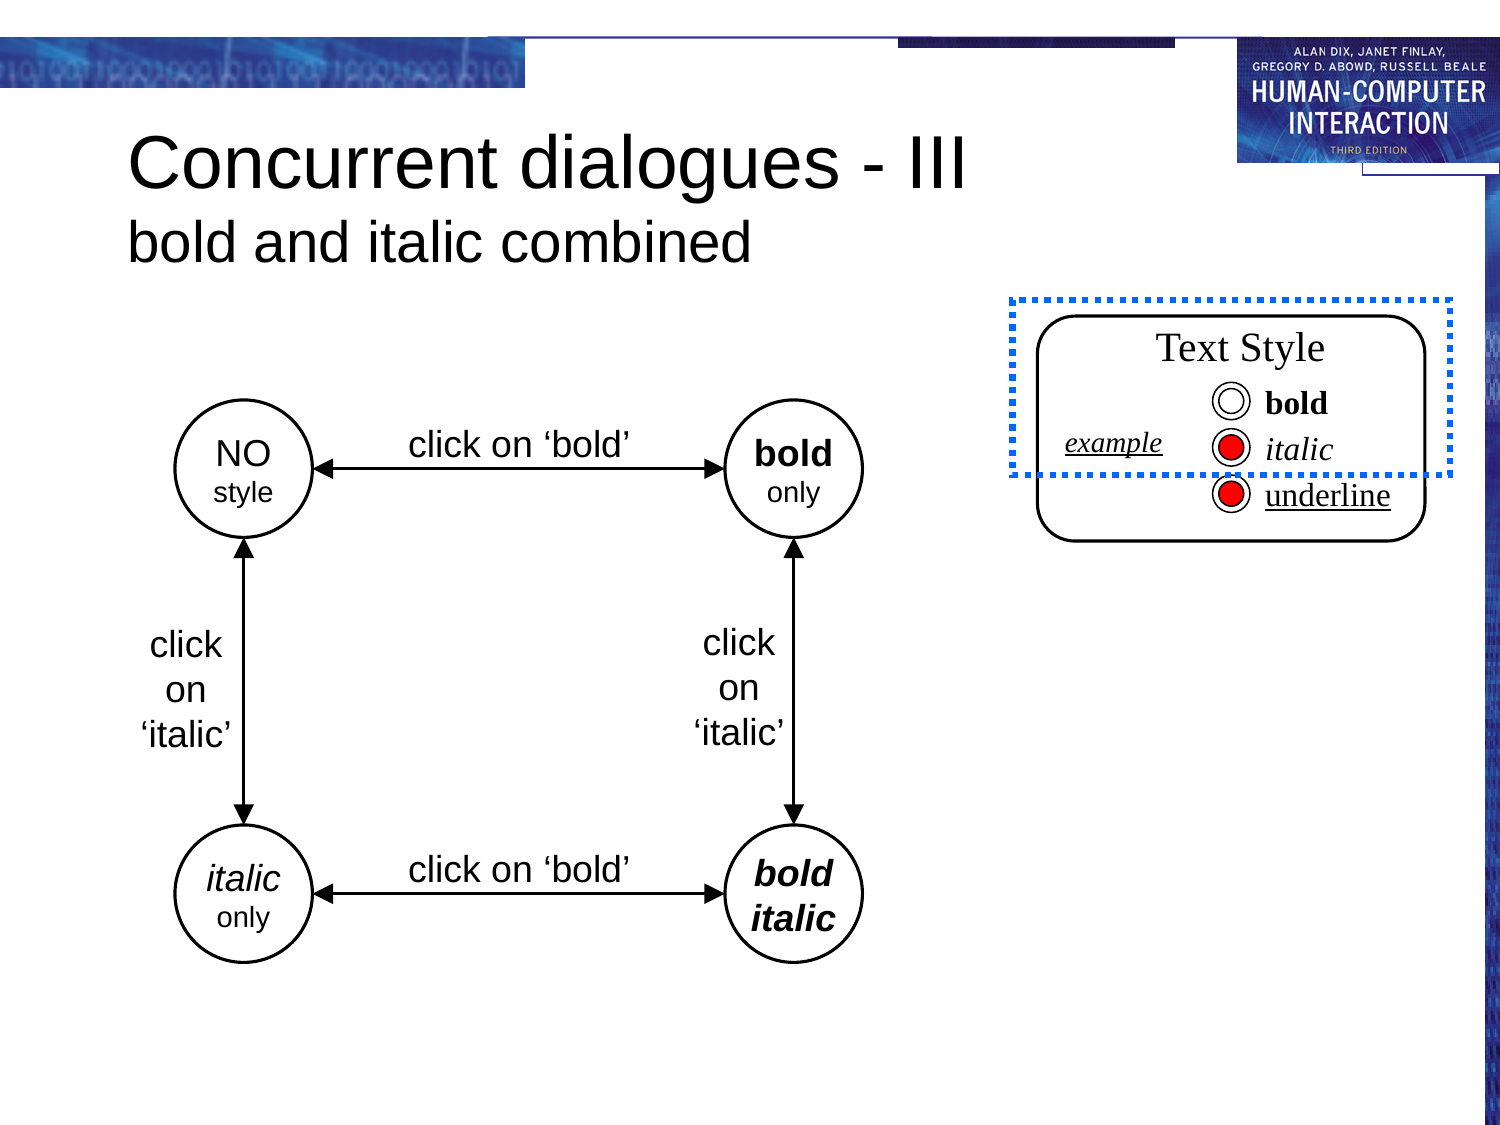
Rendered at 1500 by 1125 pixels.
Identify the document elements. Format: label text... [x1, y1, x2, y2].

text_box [1036, 311, 1426, 542]
list [112, 324, 1388, 1000]
text_box click on ‘bold’ [393, 412, 646, 468]
picture [1485, 176, 1500, 1125]
text_box click on ‘italic’ [795, 610, 800, 761]
picture [1237, 37, 1500, 163]
text_box bold only [724, 399, 863, 538]
picture [898, 37, 1175, 48]
picture [0, 37, 525, 88]
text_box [174, 824, 863, 963]
text_box click on ‘italic’ [125, 612, 243, 763]
text_box NO style [174, 399, 313, 538]
text_box [1012, 299, 1450, 475]
title Concurrent dialogues - III bold and italic combined [112, 99, 1238, 288]
text_box click on ‘italic’ [678, 610, 793, 761]
